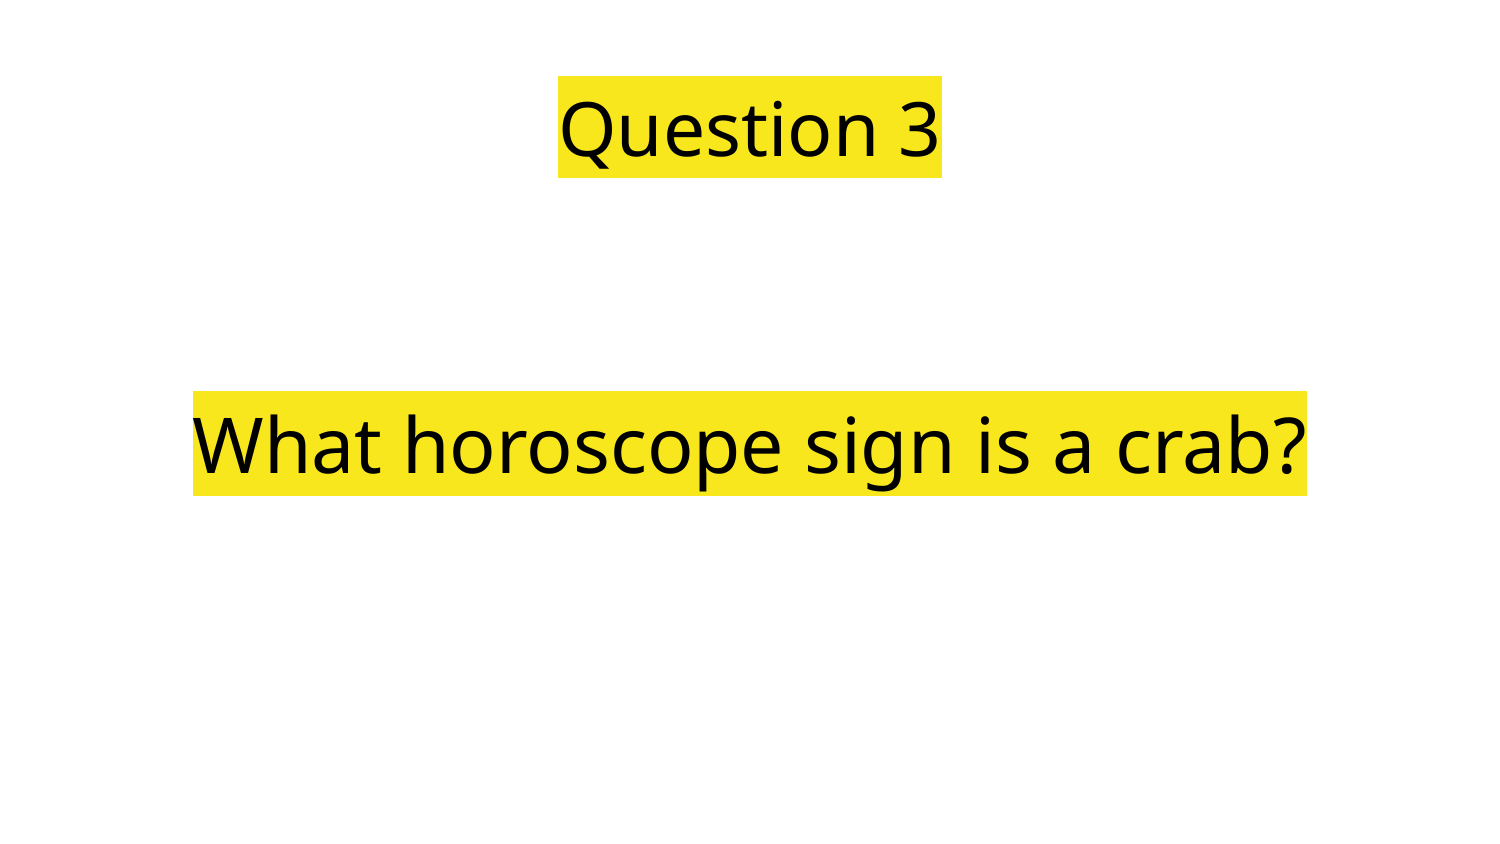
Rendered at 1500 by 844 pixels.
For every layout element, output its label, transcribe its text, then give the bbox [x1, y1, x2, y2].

title What horoscope sign is a crab? [127, 339, 1373, 504]
list Question 3 [51, 52, 1449, 217]
